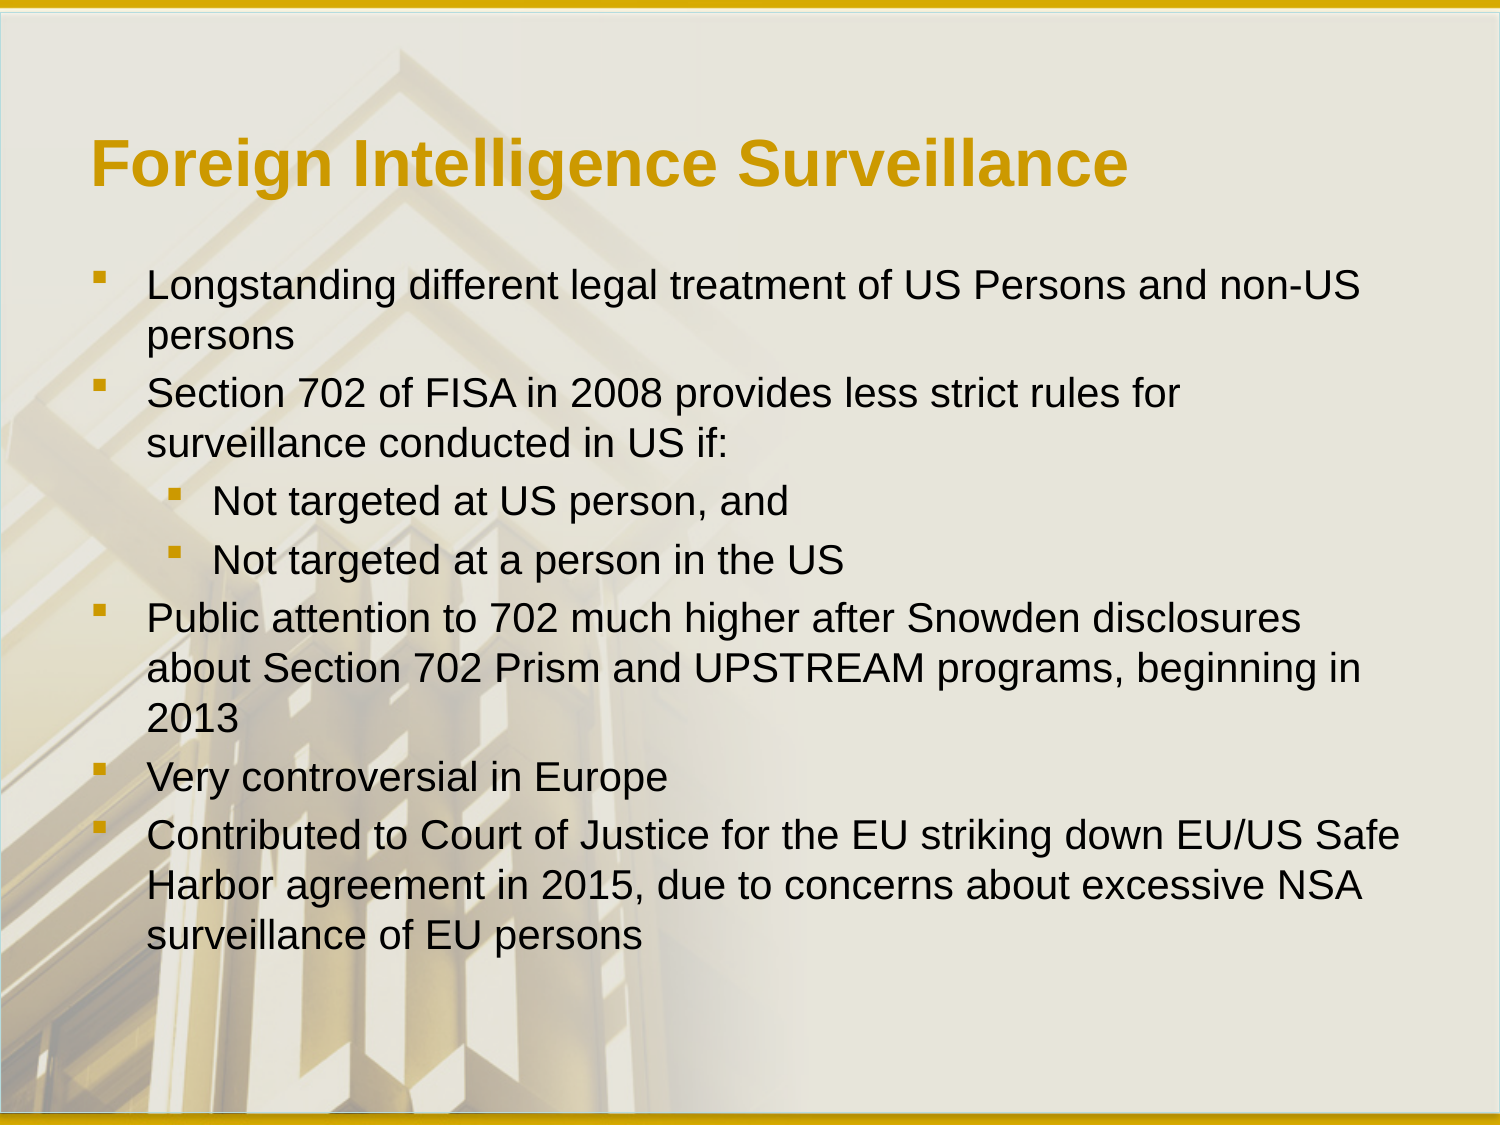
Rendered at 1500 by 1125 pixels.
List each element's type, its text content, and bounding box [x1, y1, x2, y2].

title Foreign Intelligence Surveillance [75, 112, 1425, 208]
list Longstanding different legal treatment of US Persons and non-US persons Section 702 of FISA in 2008 provides less strict rules for surveillance conducted in US if: Not targeted at US person, and Not targeted at a person in the US Public attention to 702 much higher after Snowden disclosures about Section 702 Prism and UPSTREAM programs, beginning in 2013 Very controversial in Europe Contributed to Court of Justice for the EU striking down EU/US Safe Harbor agreement in 2015, due to concerns about excessive NSA surveillance of EU persons [75, 249, 1425, 930]
picture [0, 1113, 1500, 1125]
picture [0, 0, 1500, 12]
